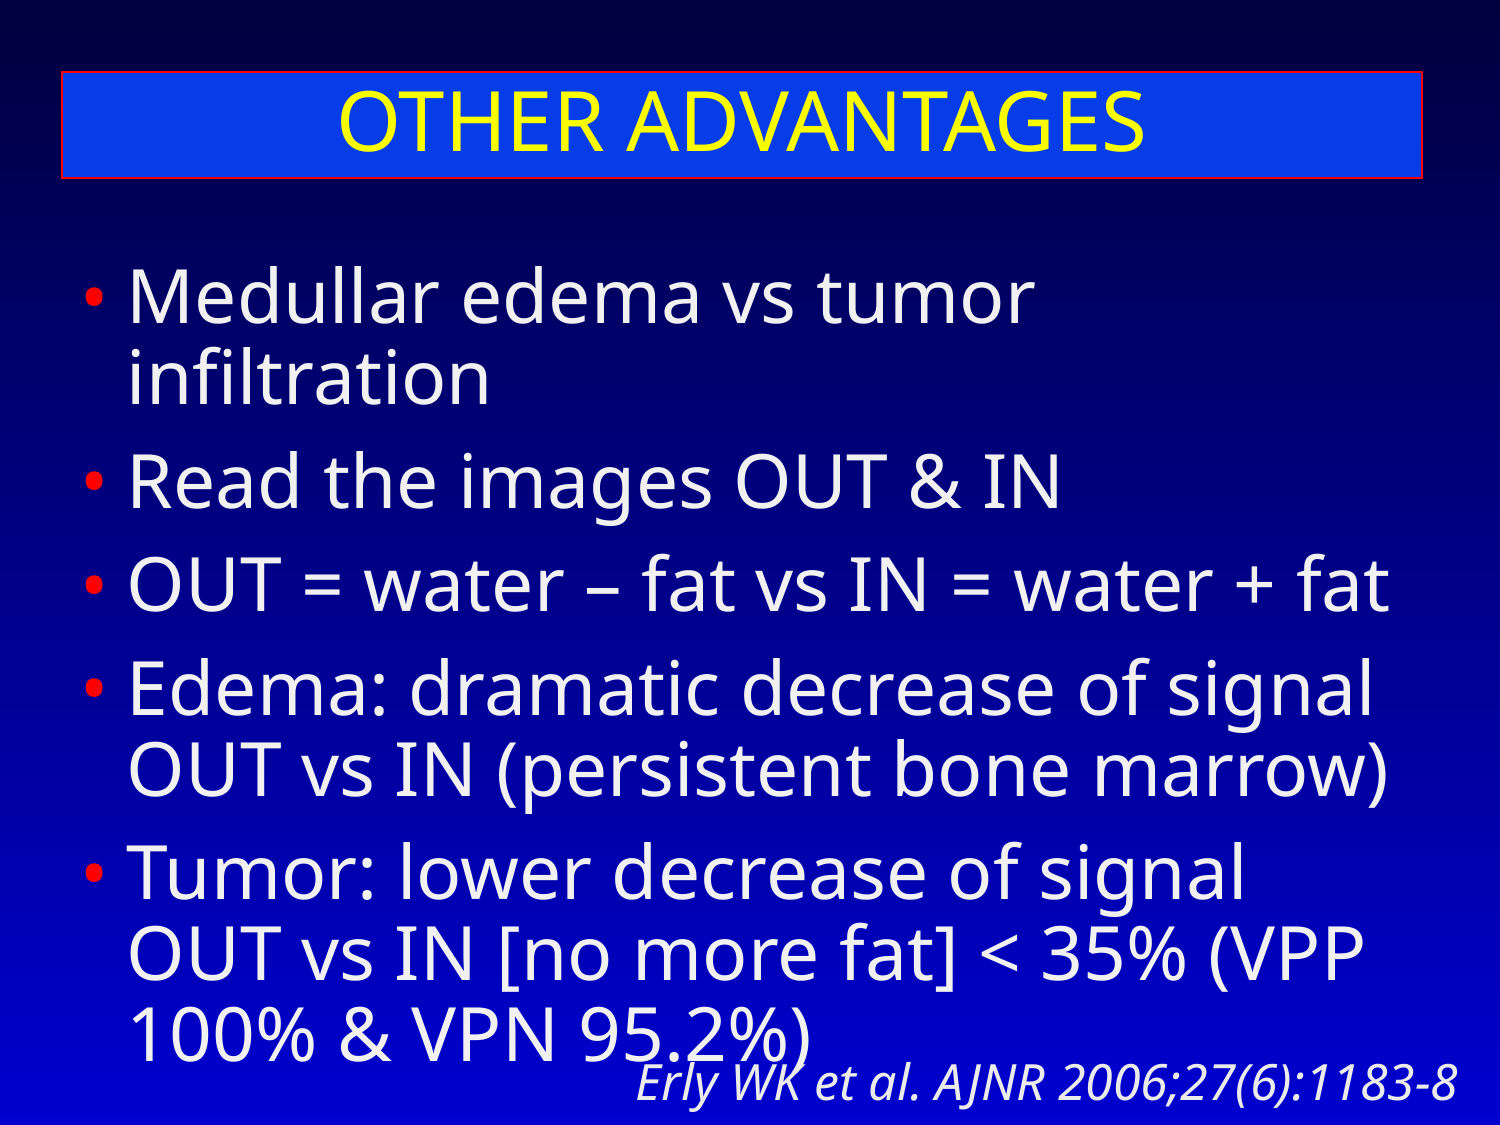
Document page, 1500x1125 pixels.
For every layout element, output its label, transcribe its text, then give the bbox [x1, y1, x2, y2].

text_box Erly WK et al. AJNR 2006;27(6):1183-8 [620, 1042, 1474, 1118]
title OTHER ADVANTAGES [61, 71, 1423, 179]
list Medullar edema vs tumor infiltration Read the images OUT & IN OUT = water – fat vs IN = water + fat Edema: dramatic decrease of signal OUT vs IN (persistent bone marrow) Tumor: lower decrease of signal OUT vs IN [no more fat] < 35% (VPP 100% & VPN 95.2%) [64, 278, 1417, 1059]
